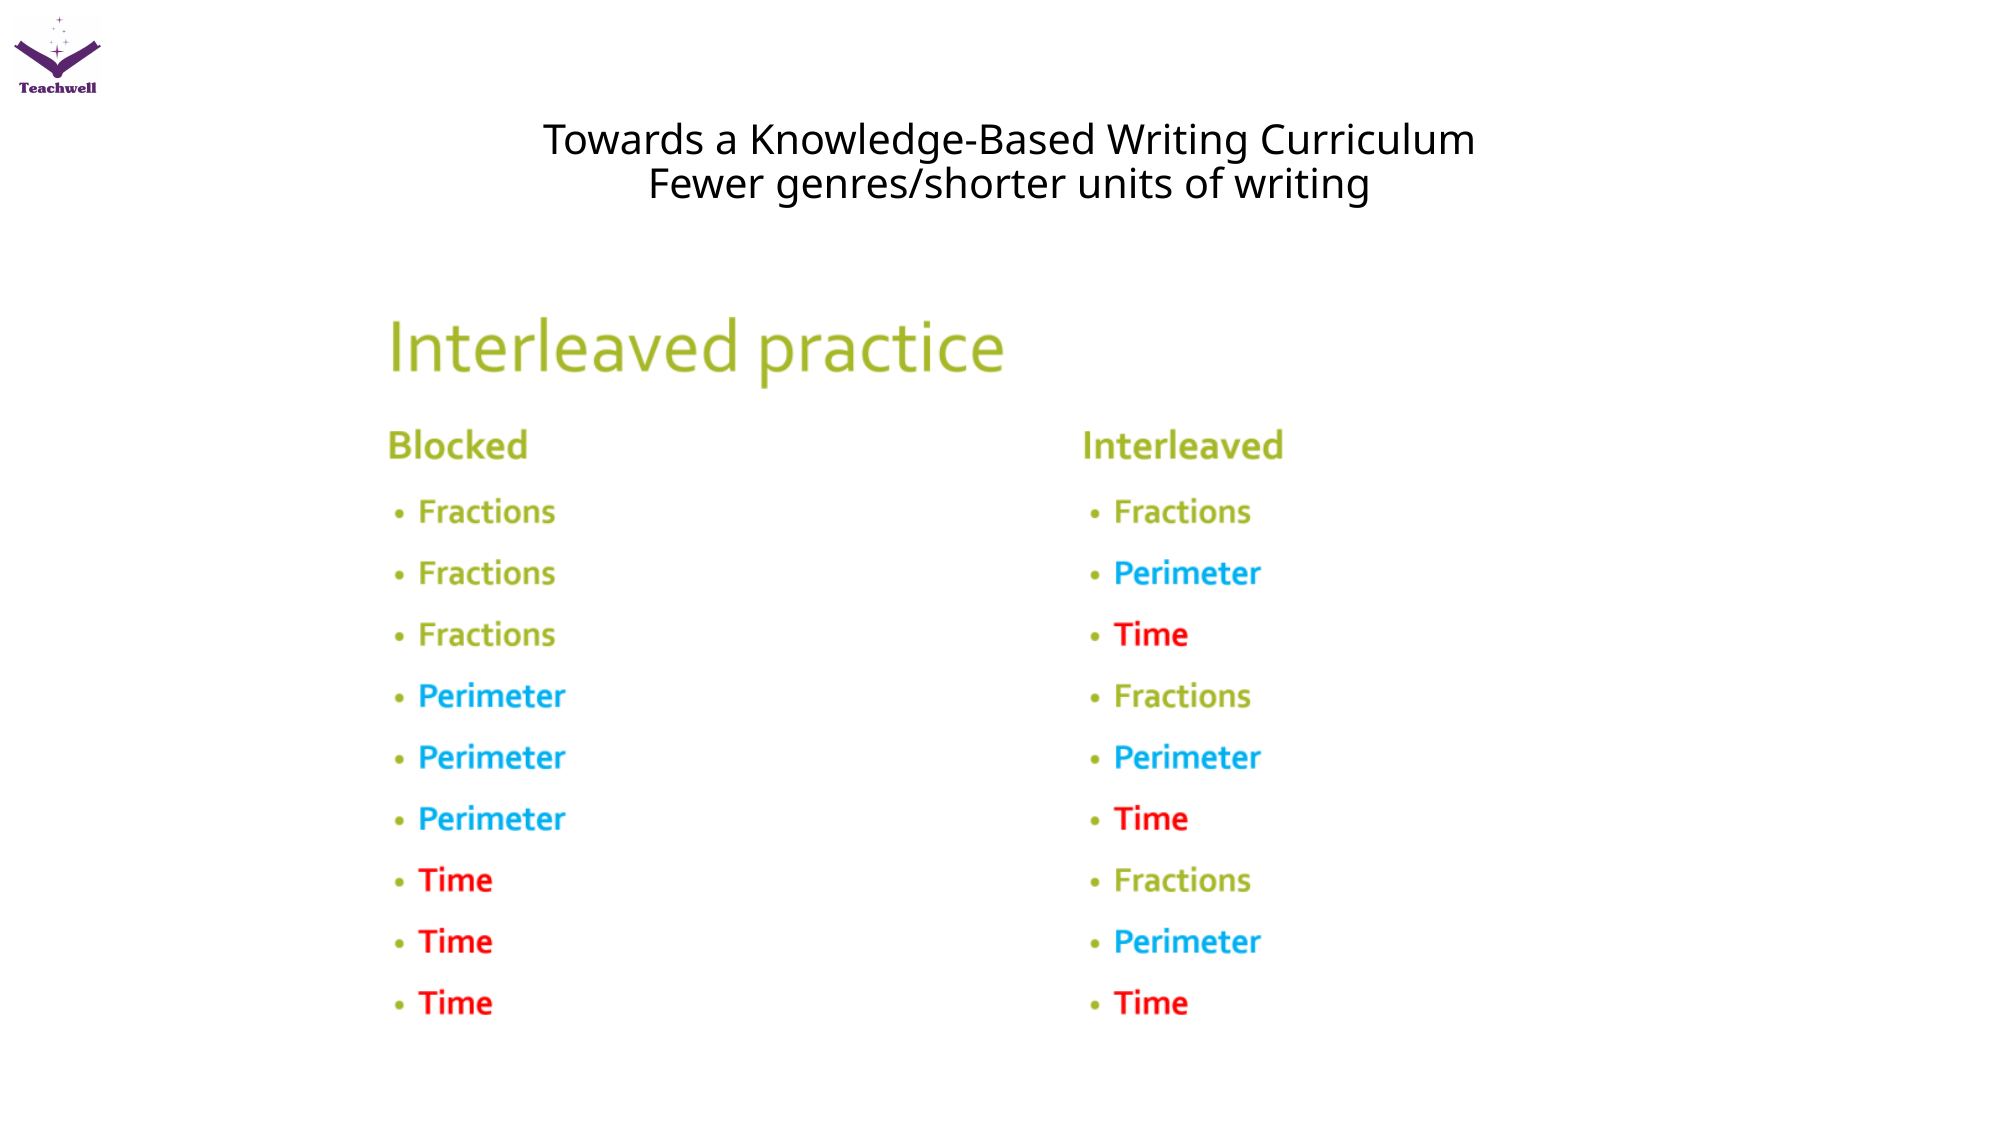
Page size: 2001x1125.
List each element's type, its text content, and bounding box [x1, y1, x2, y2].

title Towards a Knowledge-Based Writing Curriculum Fewer genres/shorter units of writing [147, 110, 1873, 266]
picture [307, 277, 1790, 1050]
picture [14, 16, 101, 93]
